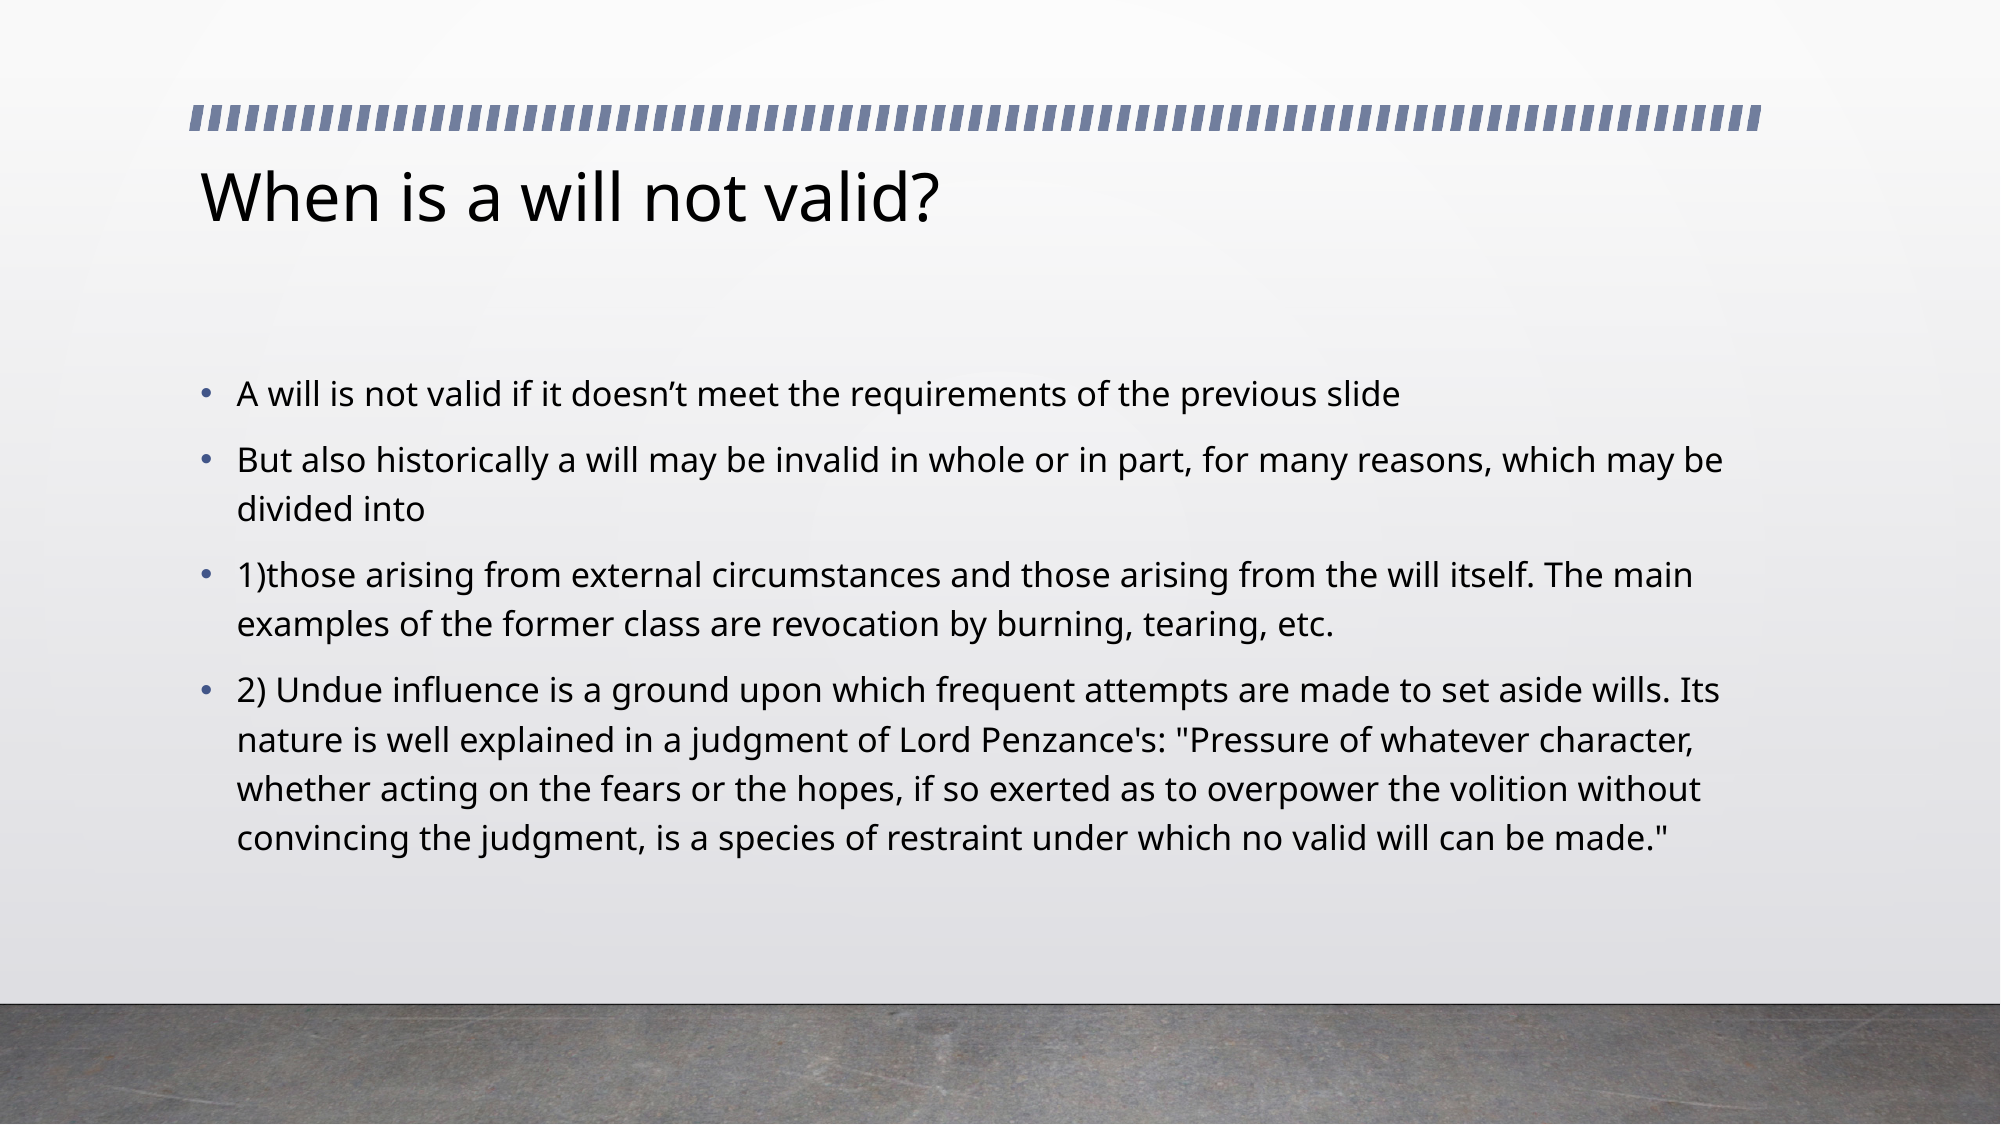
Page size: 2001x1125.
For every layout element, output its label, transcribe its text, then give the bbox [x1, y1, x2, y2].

list A will is not valid if it doesn’t meet the requirements of the previous slide But also historically a will may be invalid in whole or in part, for many reasons, which may be divided into 1)those arising from external circumstances and those arising from the will itself. The main examples of the former class are revocation by burning, tearing, etc. 2) Undue influence is a ground upon which frequent attempts are made to set aside wills. Its nature is well explained in a judgment of Lord Penzance's: "Pressure of whatever character, whether acting on the fears or the hopes, if so exerted as to overpower the volition without convincing the judgment, is a species of restraint under which no valid will can be made." [185, 356, 1761, 897]
title When is a will not valid? [185, 156, 1761, 329]
picture [0, 1004, 2000, 1124]
